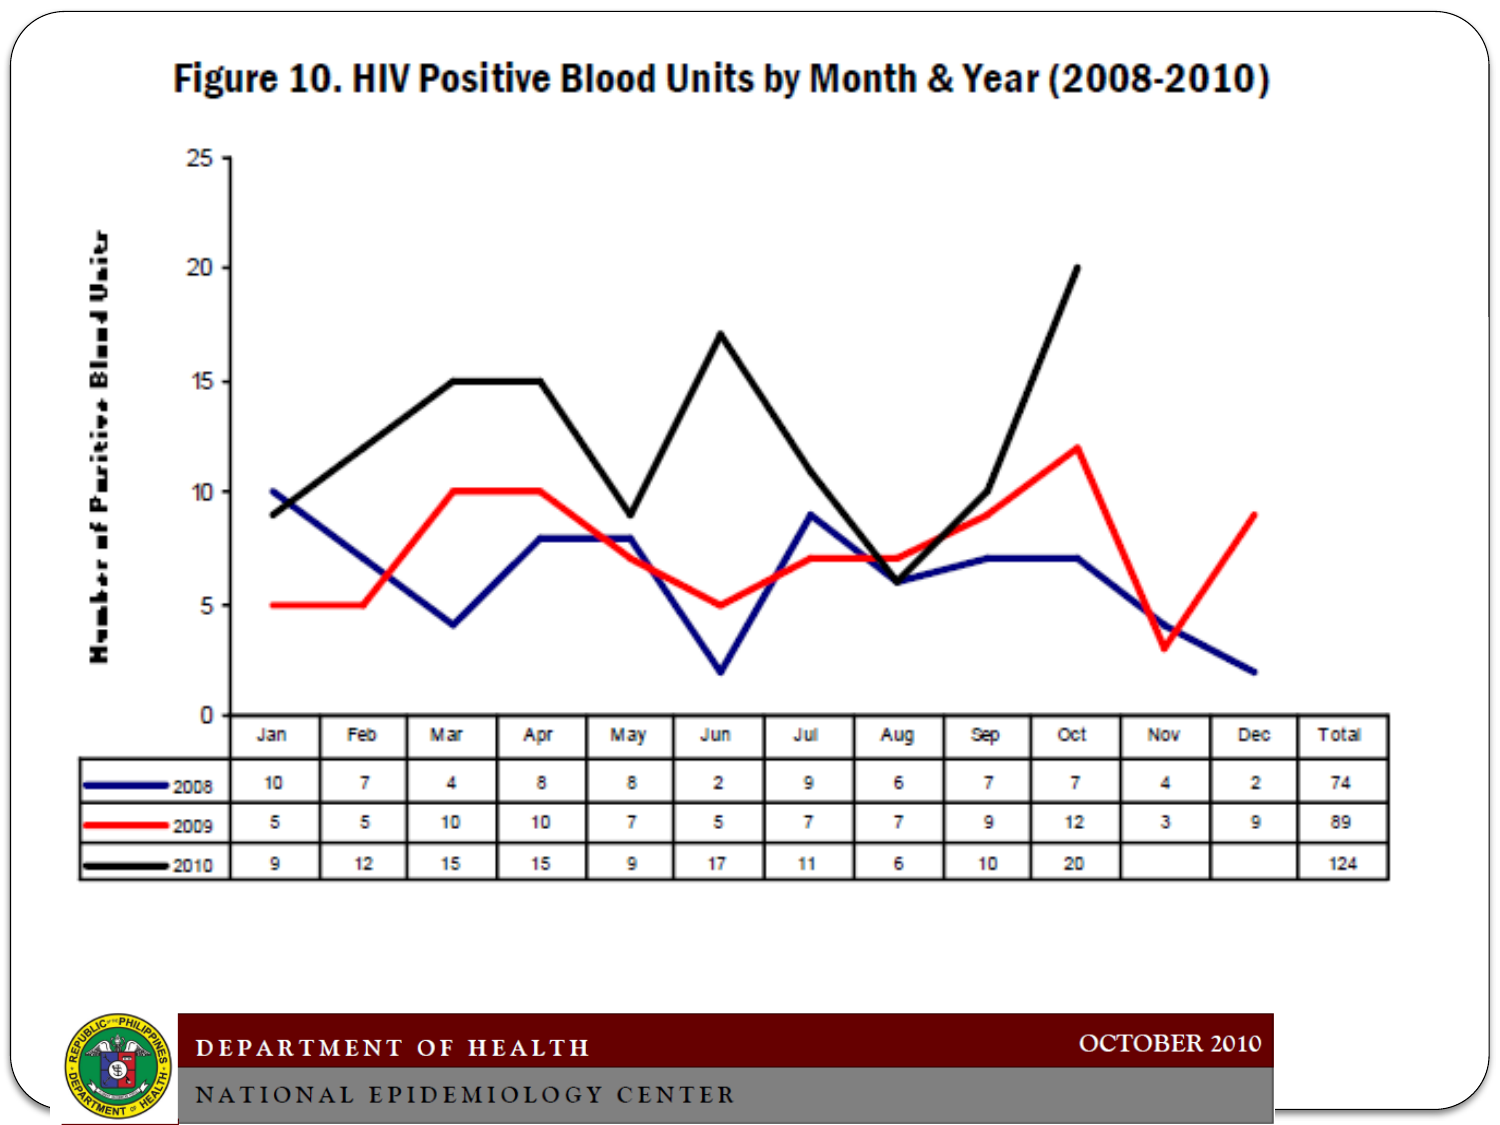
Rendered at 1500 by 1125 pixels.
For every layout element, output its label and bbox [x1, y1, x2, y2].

list [62, 49, 1398, 888]
picture [49, 1008, 1276, 1125]
